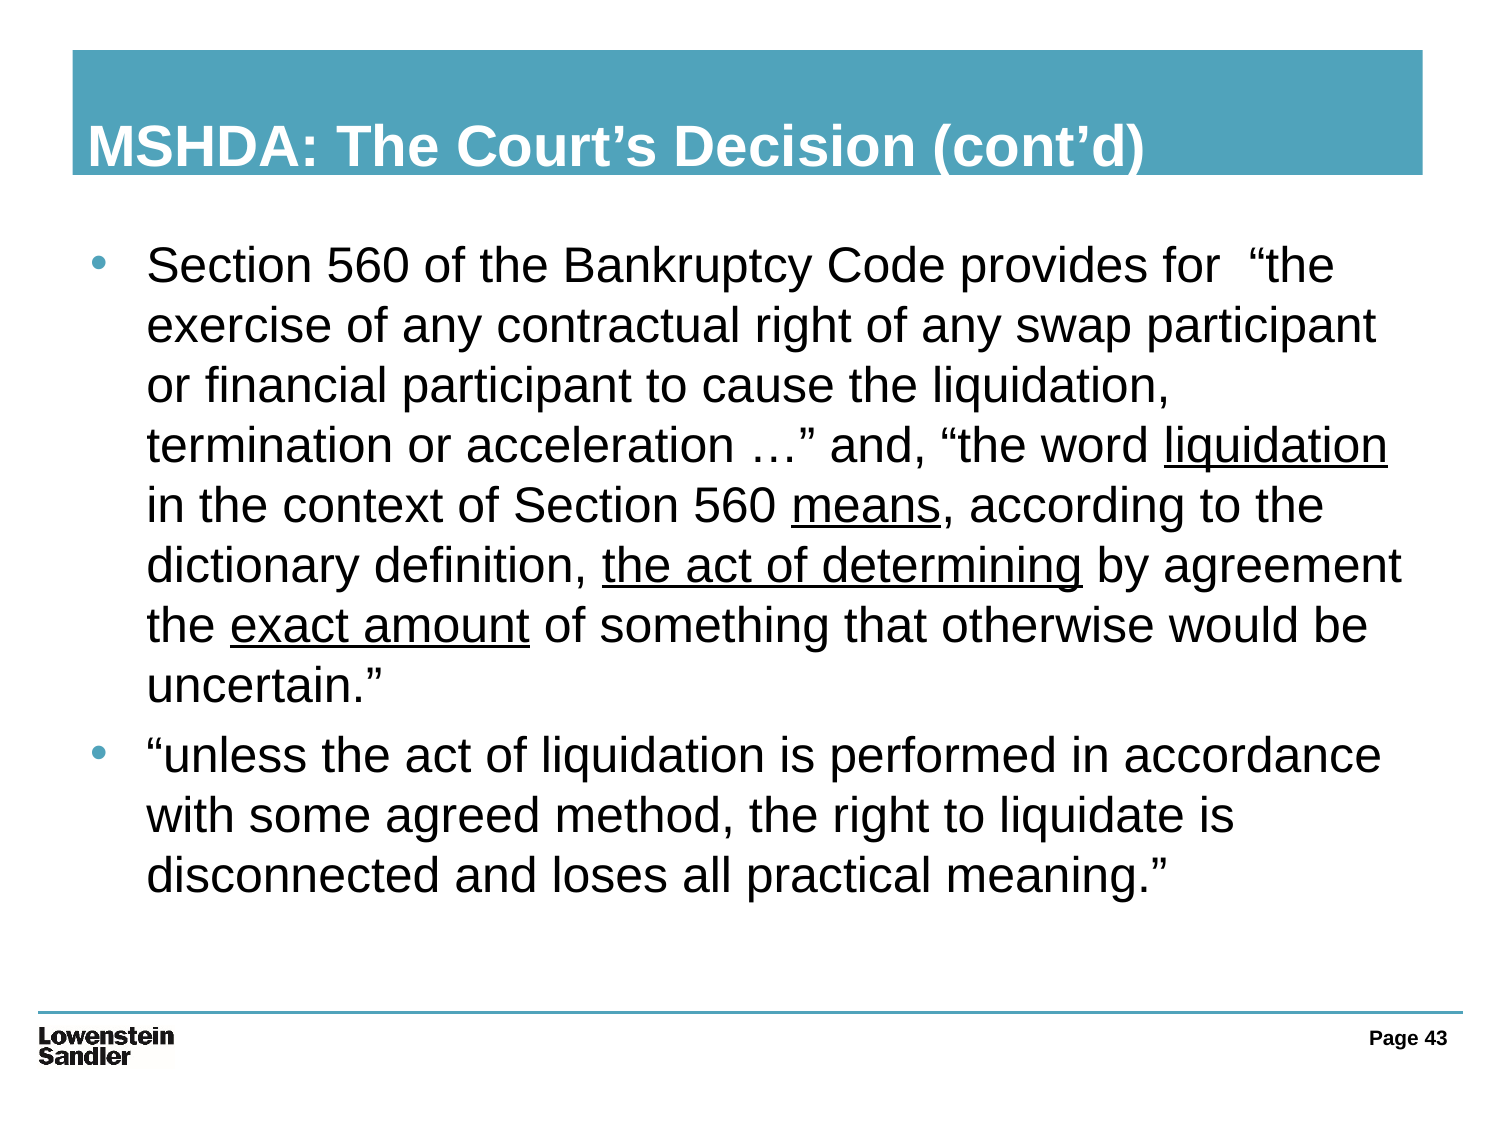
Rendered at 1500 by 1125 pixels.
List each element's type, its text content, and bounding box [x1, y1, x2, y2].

slide_number Page 43 [1062, 1016, 1463, 1100]
list Section 560 of the Bankruptcy Code provides for “the exercise of any contractual right of any swap participant or financial participant to cause the liquidation, termination or acceleration …” and, “the word liquidation in the context of Section 560 means, according to the dictionary definition, the act of determining by agreement the exact amount of something that otherwise would be uncertain.” “unless the act of liquidation is performed in accordance with some agreed method, the right to liquidate is disconnected and loses all practical meaning.” [75, 224, 1425, 975]
picture [37, 1025, 175, 1069]
title MSHDA: The Court’s Decision (cont’d) [72, 50, 1423, 175]
